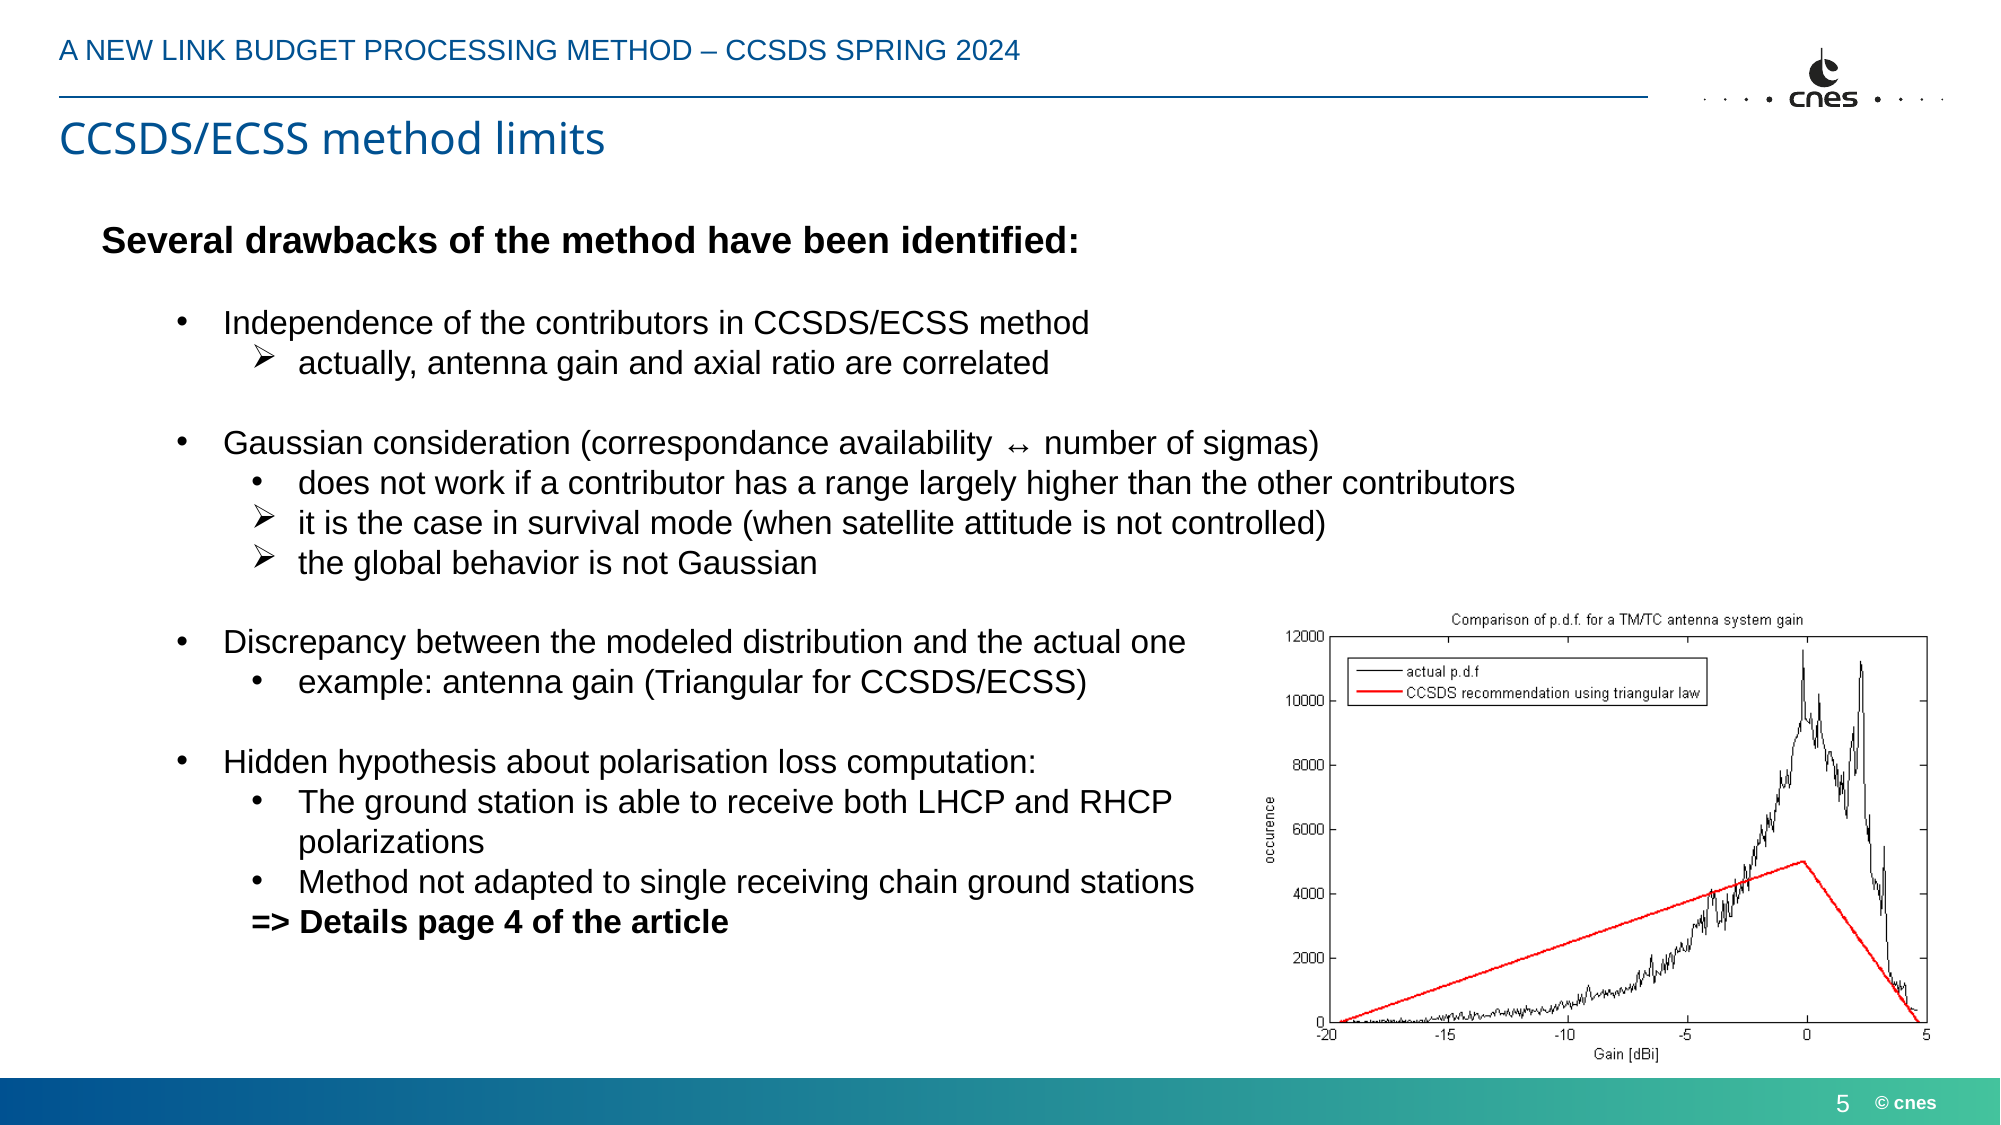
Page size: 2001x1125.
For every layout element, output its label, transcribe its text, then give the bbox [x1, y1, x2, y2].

text_box Several drawbacks of the method have been identified: Independence of the contributors in CCSDS/ECSS method actually, antenna gain and axial ratio are correlated Gaussian consideration (correspondance availability ↔ number of sigmas) does not work if a contributor has a range largely higher than the other contributors it is the case in survival mode (when satellite attitude is not controlled) the global behavior is not Gaussian Discrepancy between the modeled distribution and the actual one example: antenna gain (Triangular for CCSDS/ECSS) Hidden hypothesis about polarisation loss computation: The ground station is able to receive both LHCP and RHCP polarizations Method not adapted to single receiving chain ground stations => Details page 4 of the article [86, 208, 1914, 948]
picture [338, 1078, 344, 1125]
picture [1229, 600, 2000, 1075]
list A NEW LINK BUDGET PROCESSING METHOD – CCSDS spring 2024 [59, 26, 1470, 72]
title CCSDS/ECSS method limits [59, 116, 1941, 165]
slide_number 5 [1810, 1087, 1850, 1118]
